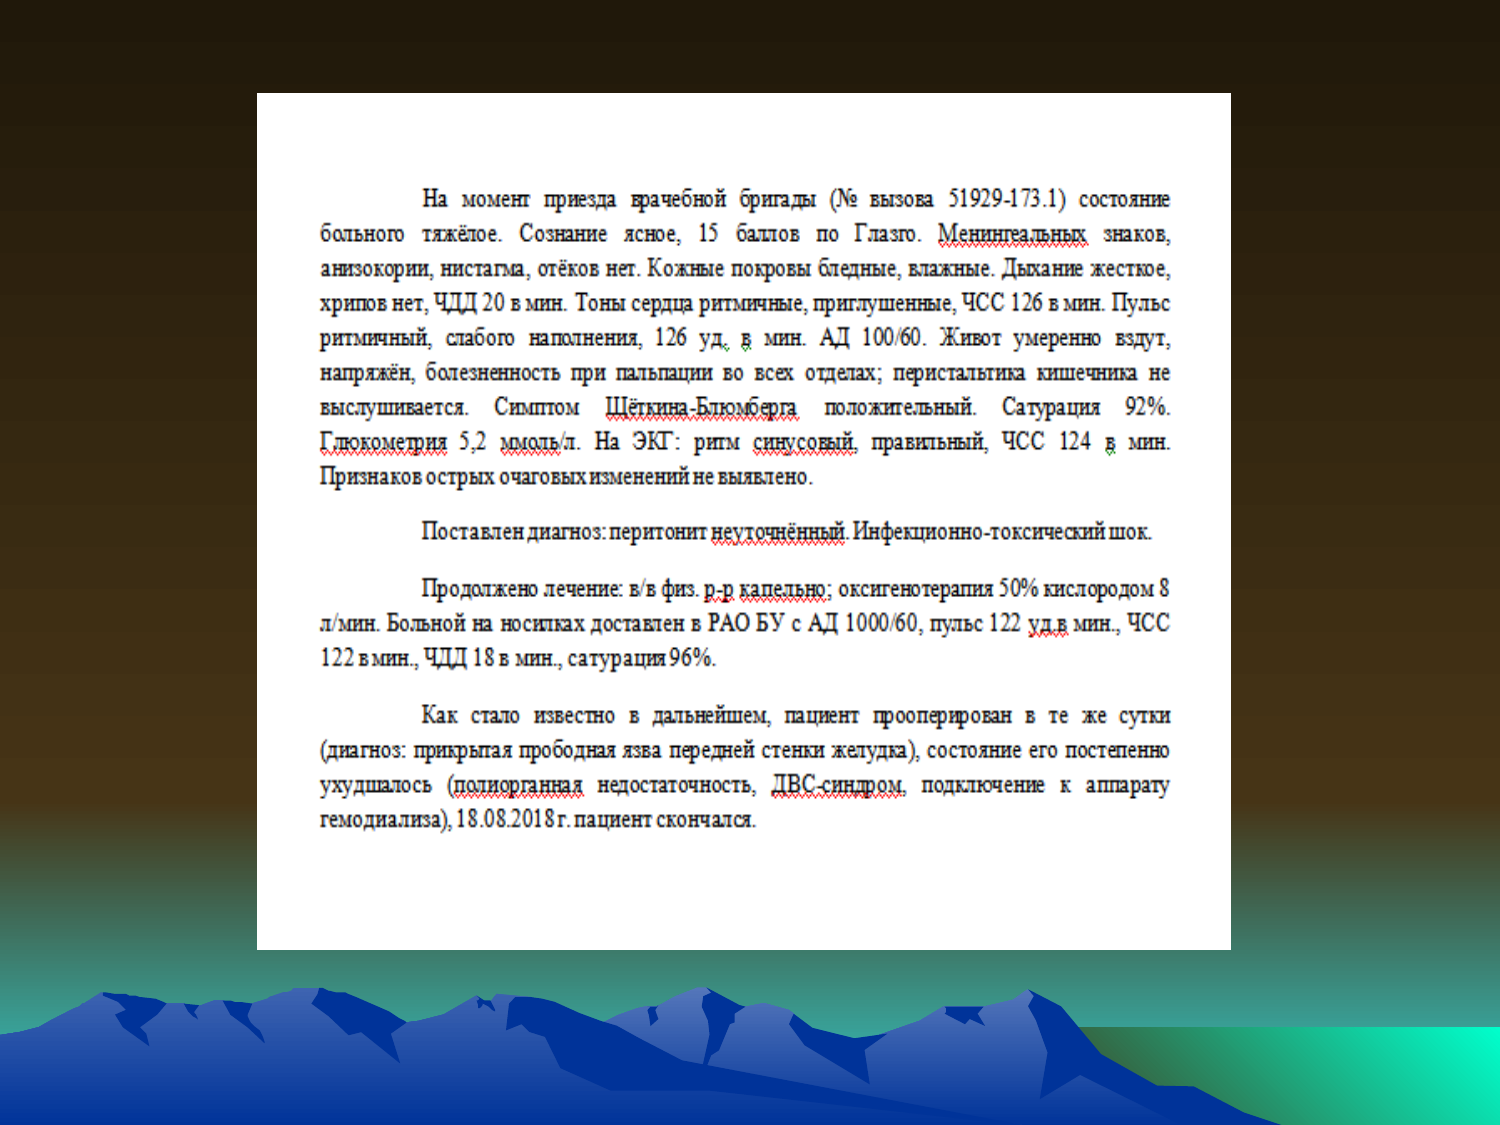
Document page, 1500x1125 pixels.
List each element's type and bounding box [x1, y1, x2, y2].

picture [257, 93, 1231, 950]
